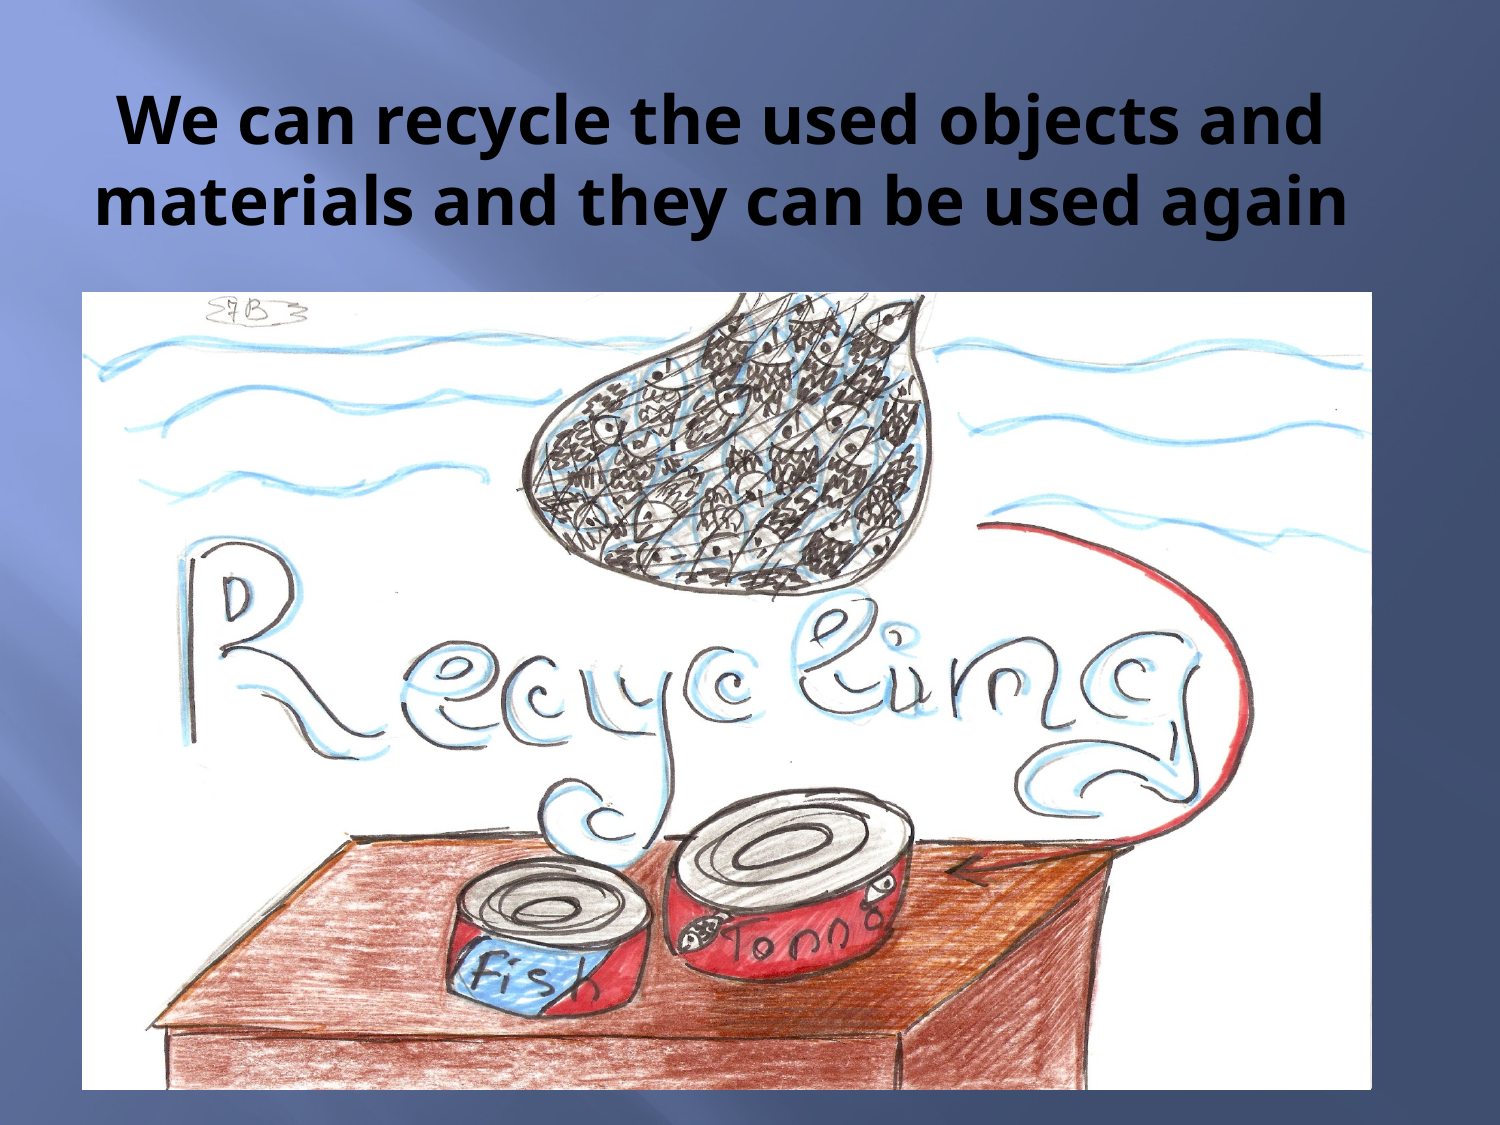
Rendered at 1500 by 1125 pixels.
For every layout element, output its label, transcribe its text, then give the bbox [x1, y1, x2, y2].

title We can recycle the used objects and materials and they can be used again [46, 58, 1397, 258]
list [81, 292, 1372, 1091]
